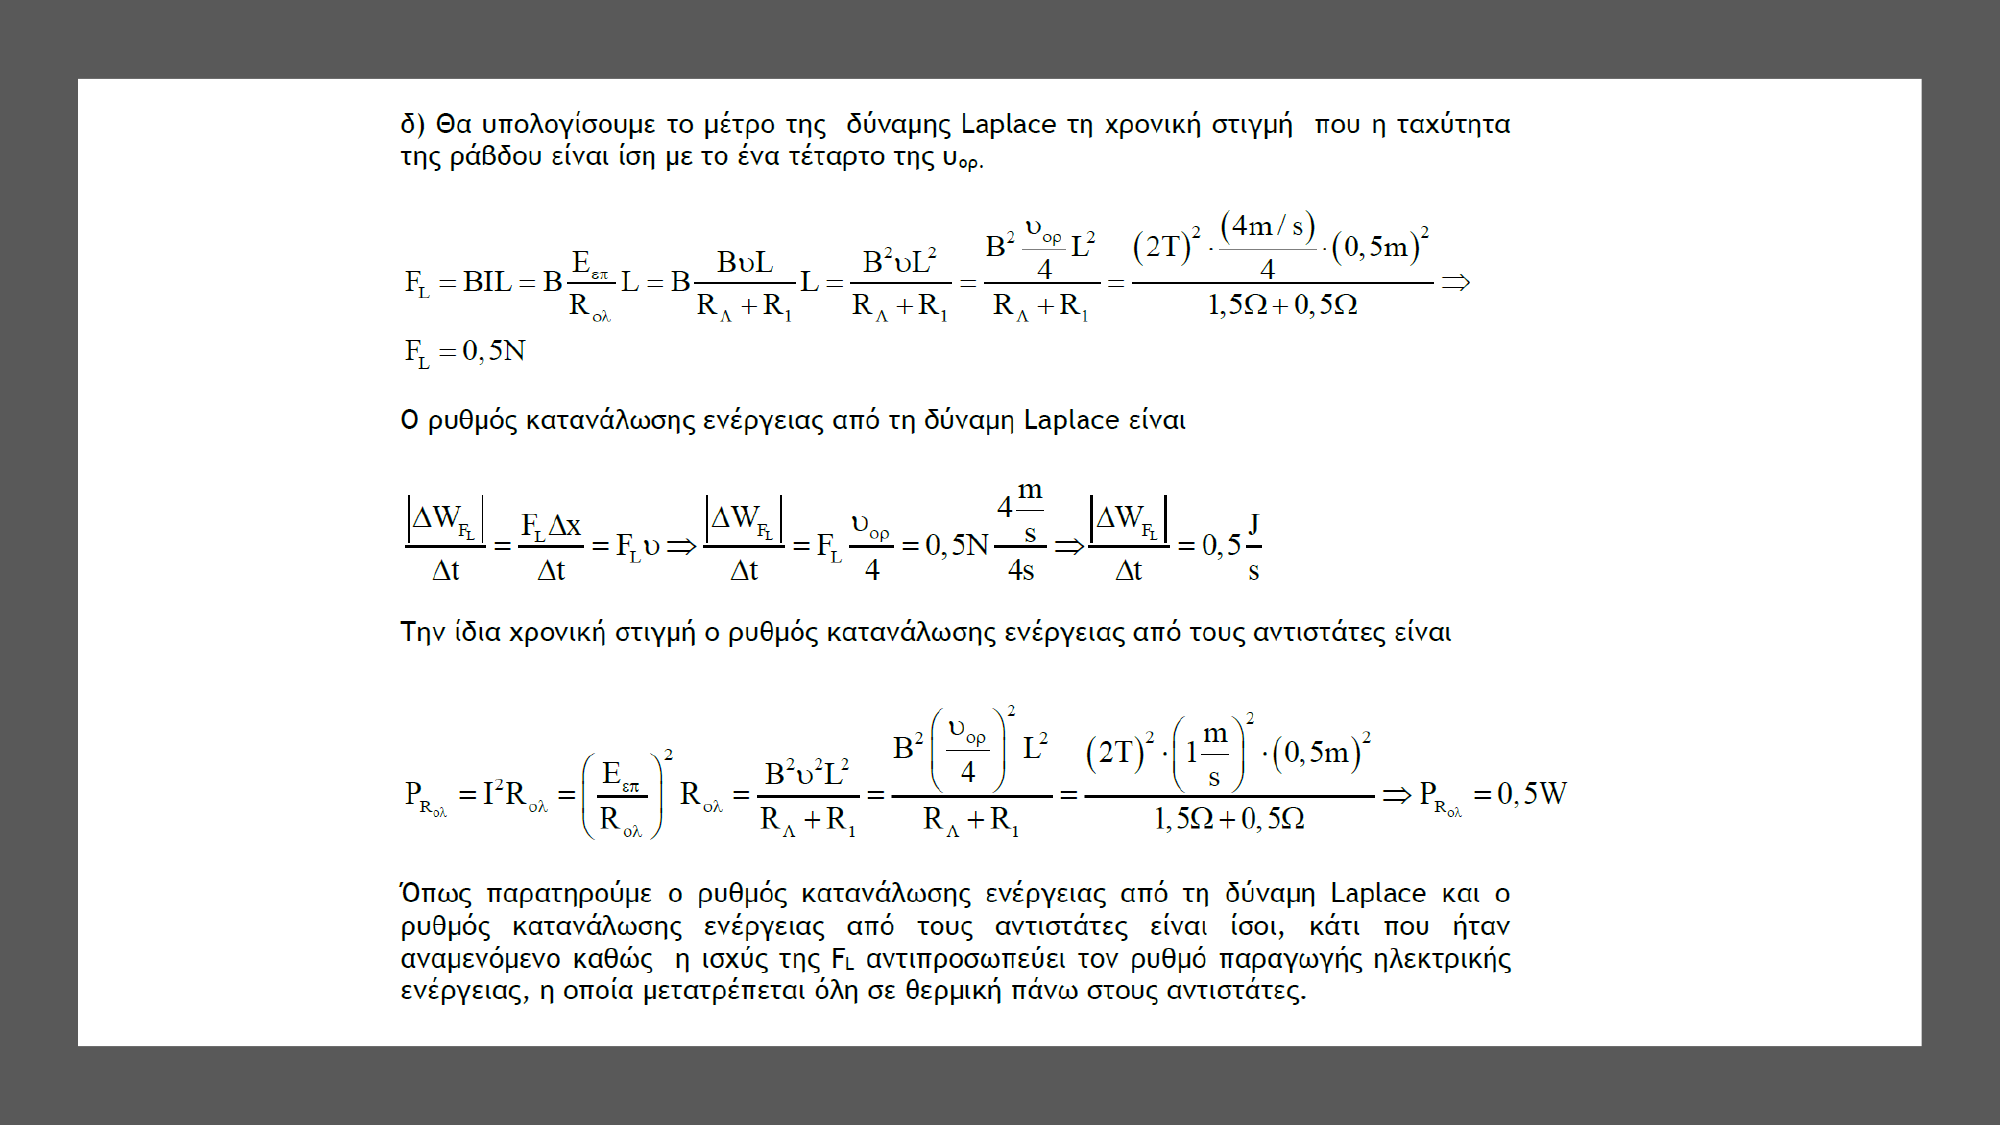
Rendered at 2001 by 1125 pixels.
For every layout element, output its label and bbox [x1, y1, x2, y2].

text_box [77, 78, 1923, 1047]
picture [386, 105, 1614, 1020]
text_box [0, 0, 2000, 1125]
